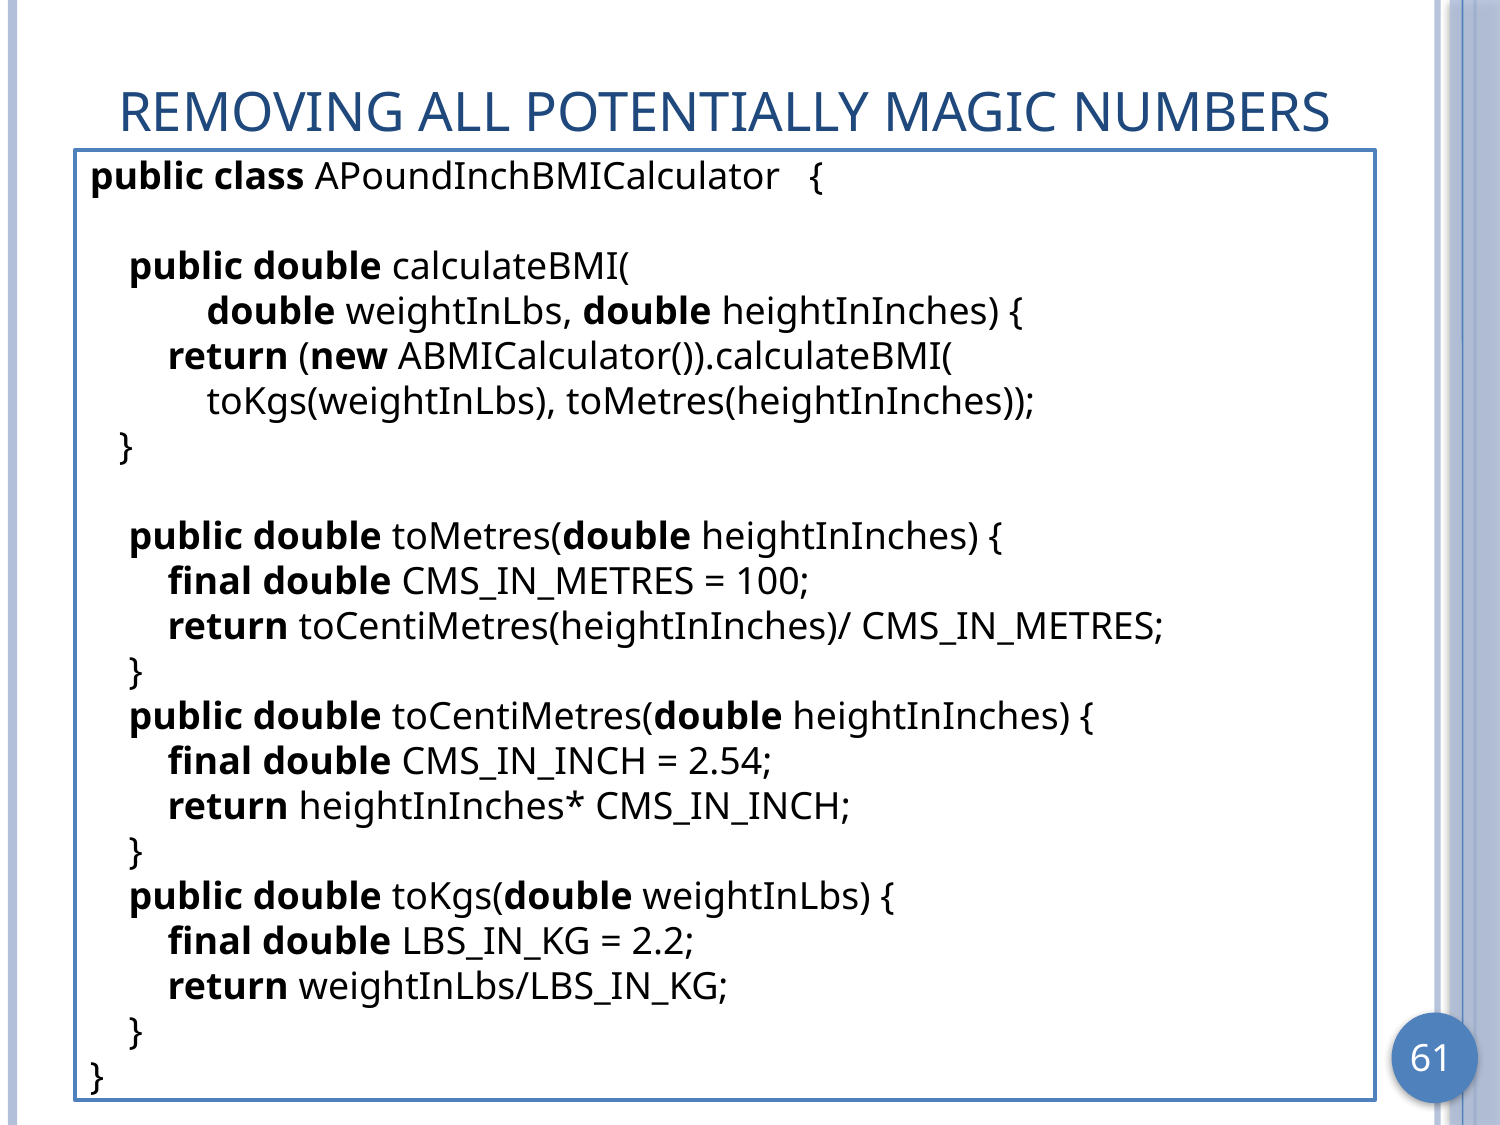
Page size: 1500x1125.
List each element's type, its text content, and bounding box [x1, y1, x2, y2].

text_box public class APoundInchBMICalculator { public double calculateBMI( double weightInLbs, double heightInInches) { return (new ABMICalculator()).calculateBMI( toKgs(weightInLbs), toMetres(heightInInches)); } public double toMetres(double heightInInches) { final double CMS_IN_METRES = 100; return toCentiMetres(heightInInches)/ CMS_IN_METRES; } public double toCentiMetres(double heightInInches) { final double CMS_IN_INCH = 2.54; return heightInInches* CMS_IN_INCH; } public double toKgs(double weightInLbs) { final double LBS_IN_KG = 2.2; return weightInLbs/LBS_IN_KG; } } [73, 148, 1377, 1102]
title Removing All Potentially Magic Numbers [75, 45, 1375, 148]
